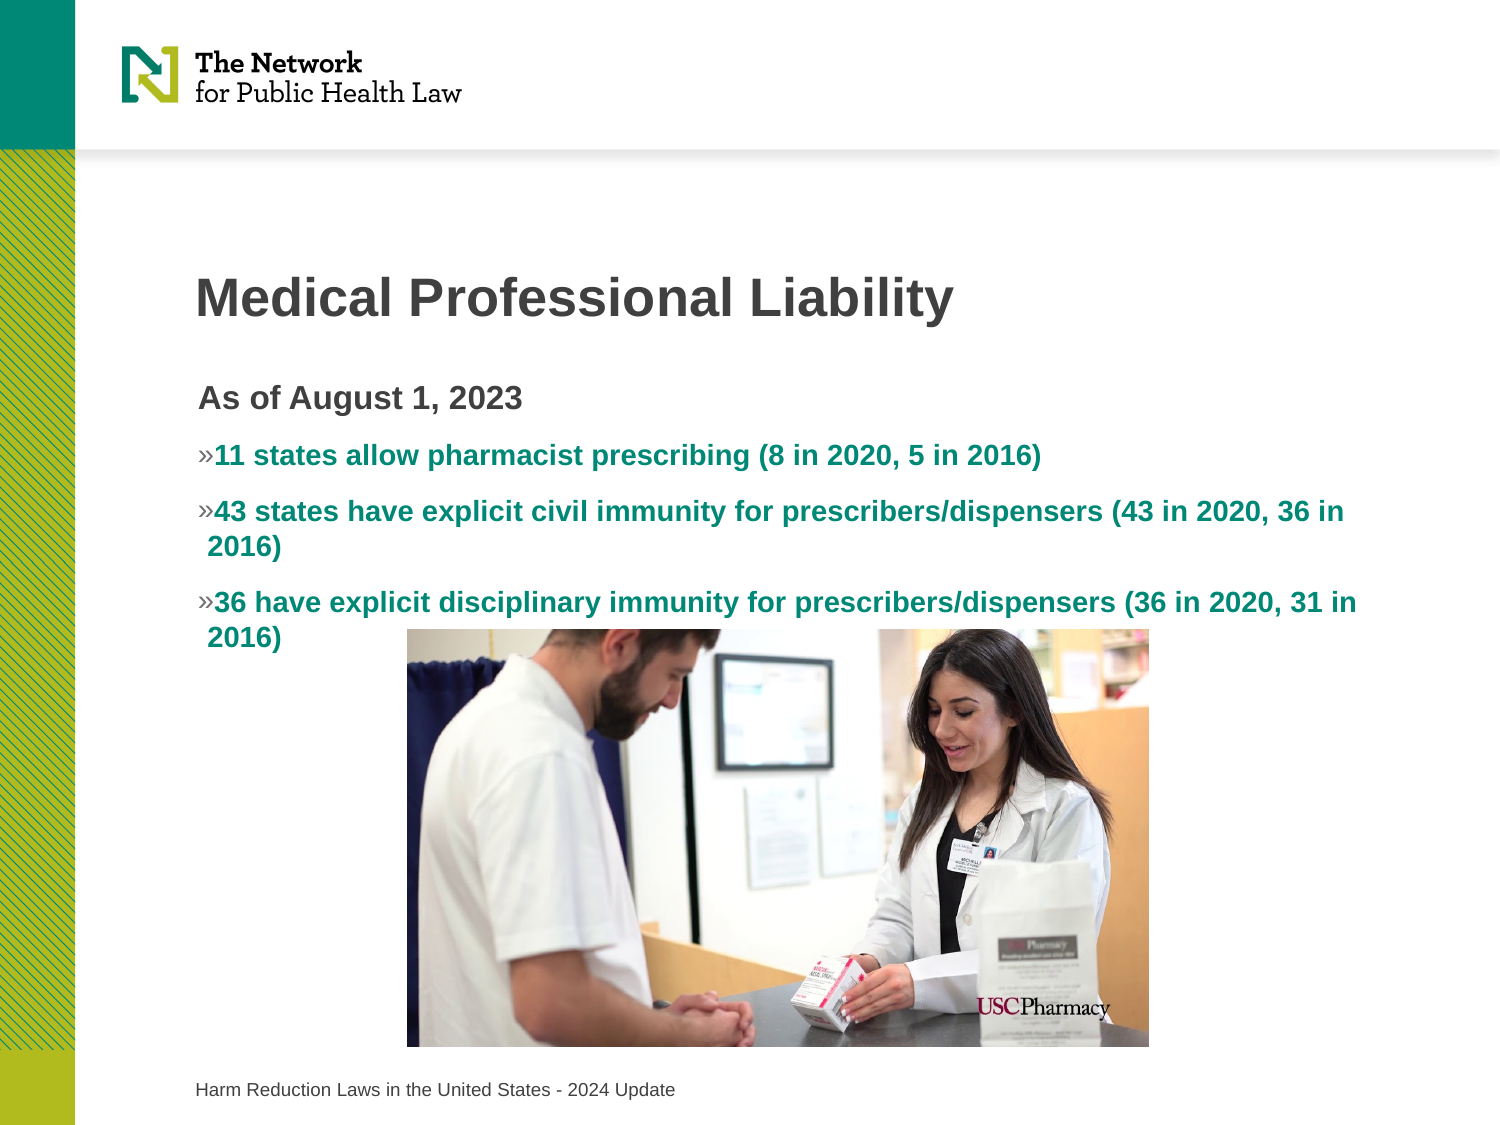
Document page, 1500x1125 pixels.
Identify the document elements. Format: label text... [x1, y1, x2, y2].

list As of August 1, 2023 11 states allow pharmacist prescribing (8 in 2020, 5 in 2016) 43 states have explicit civil immunity for prescribers/dispensers (43 in 2020, 36 in 2016) 36 have explicit disciplinary immunity for prescribers/dispensers (36 in 2020, 31 in 2016) [197, 375, 1423, 656]
picture [0, 0, 1500, 1125]
title Medical Professional Liability [195, 262, 1499, 329]
footer Harm Reduction Laws in the United States - 2024 Update [180, 1052, 1405, 1125]
